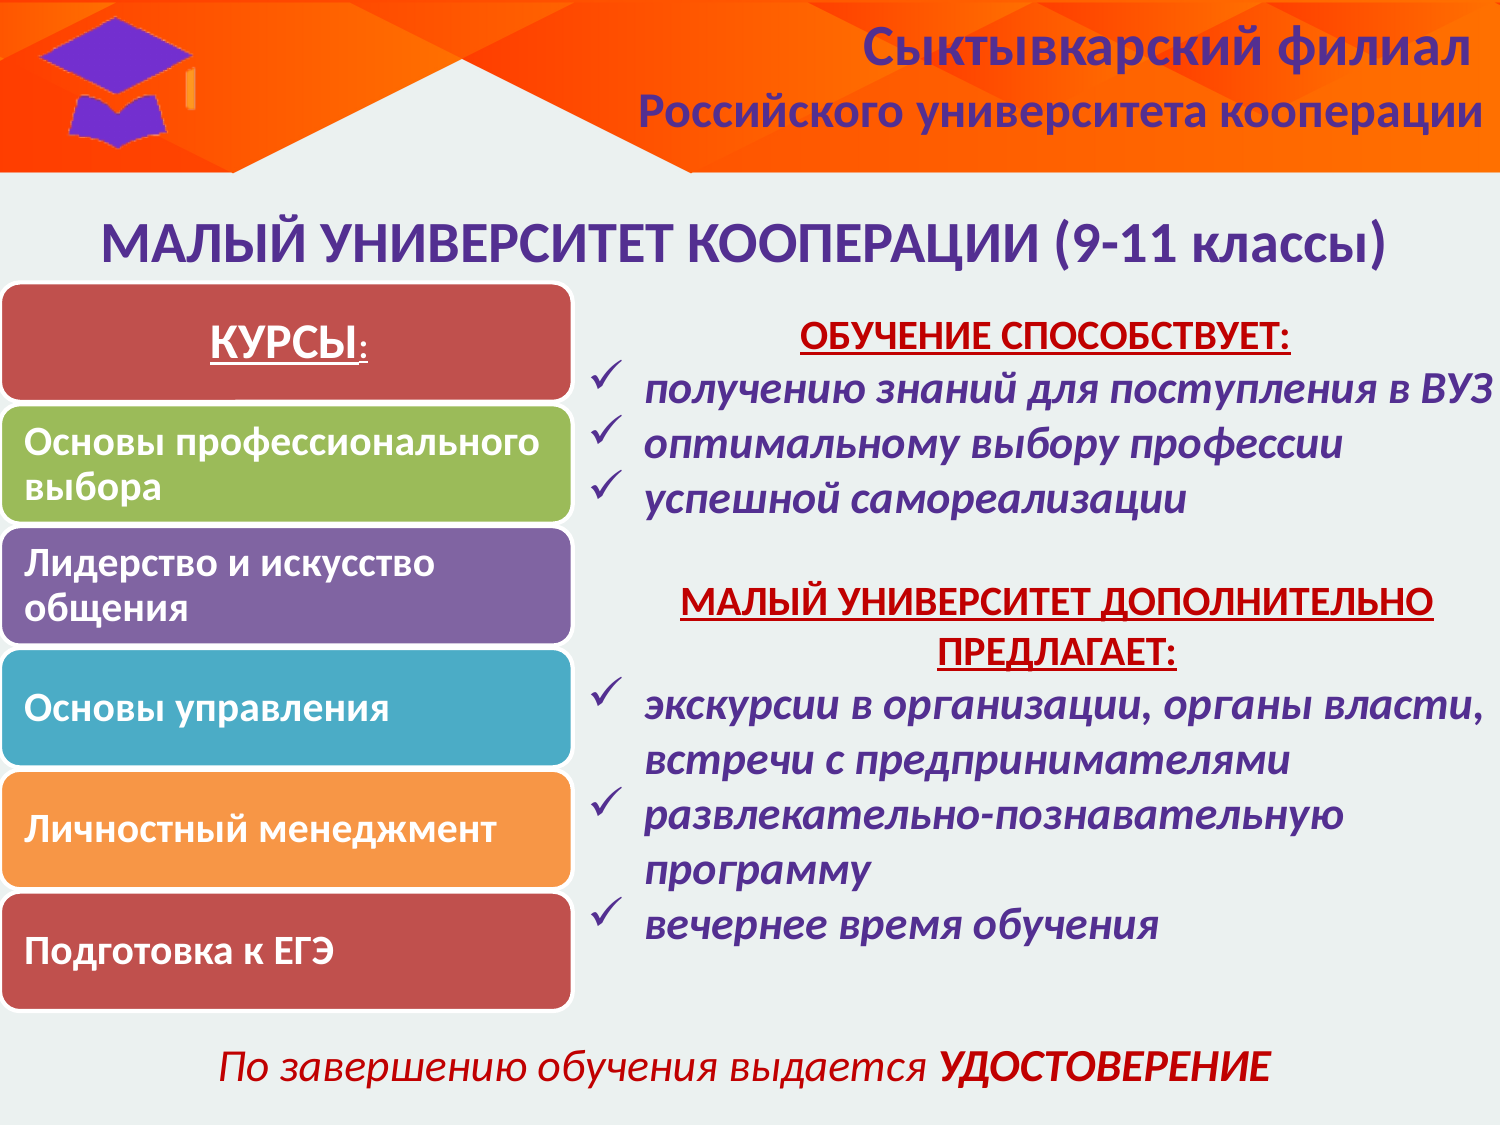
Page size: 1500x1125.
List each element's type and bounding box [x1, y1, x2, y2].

picture [0, 0, 1500, 1125]
text_box [0, 281, 573, 1012]
